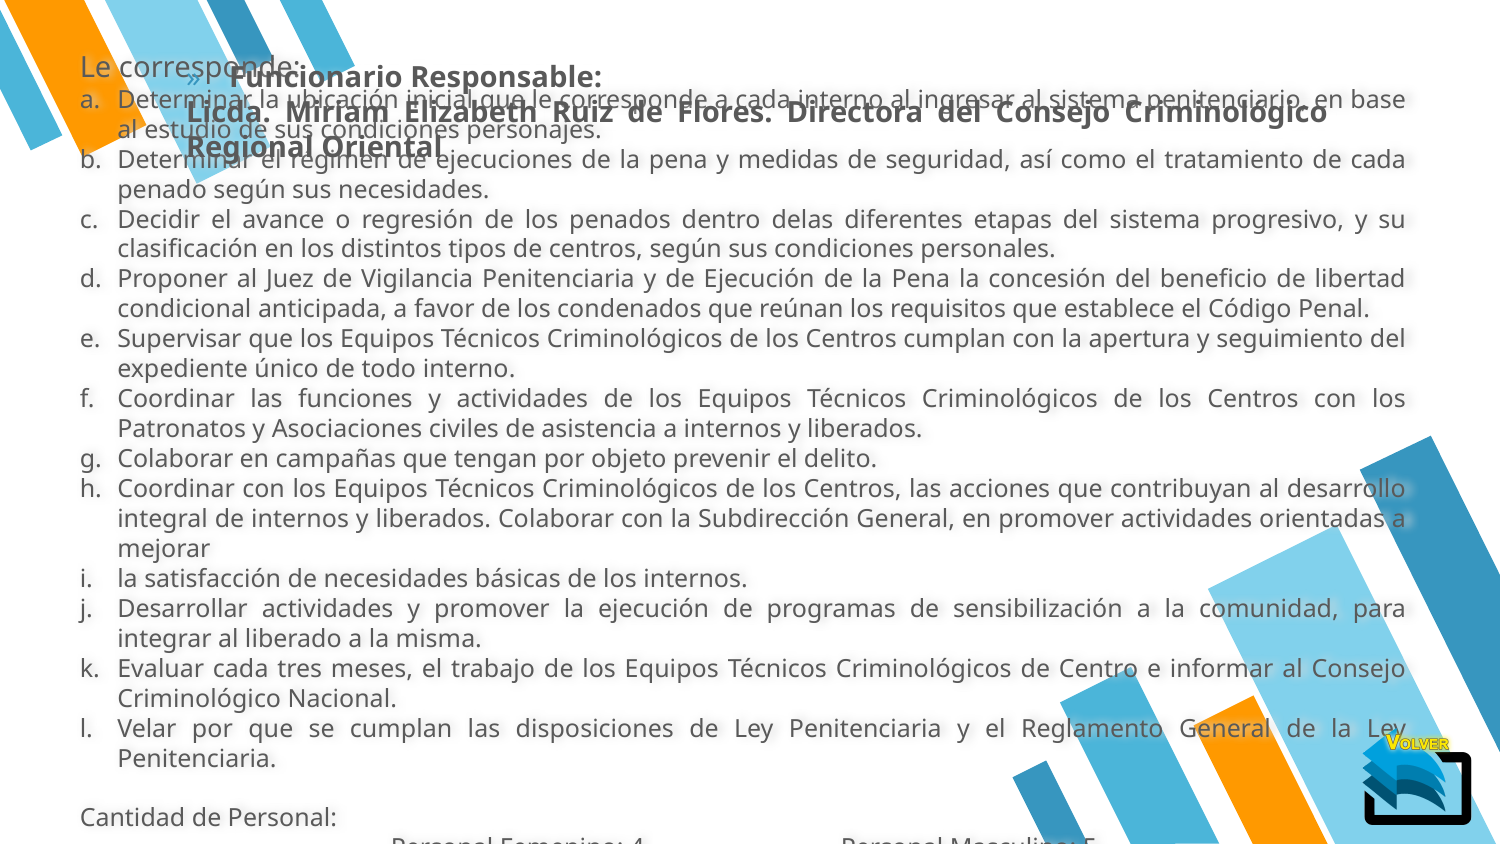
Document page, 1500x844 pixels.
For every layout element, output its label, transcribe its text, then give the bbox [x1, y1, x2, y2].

text_box Funcionario Responsable: Licda. Miriam Elizabeth Ruiz de Flores. Directora del Consejo Criminológico Regional Oriental [171, 43, 1344, 139]
text_box Consejo Criminológico Regional Oriental. Le corresponde: Determinar la ubicación inicial que le corresponde a cada interno al ingresar al sistema penitenciario, en base al estudio de sus condiciones personajes. Determinar el régimen de ejecuciones de la pena y medidas de seguridad, así como el tratamiento de cada penado según sus necesidades. Decidir el avance o regresión de los penados dentro delas diferentes etapas del sistema progresivo, y su clasificación en los distintos tipos de centros, según sus condiciones personales. Proponer al Juez de Vigilancia Penitenciaria y de Ejecución de la Pena la concesión del beneficio de libertad condicional anticipada, a favor de los condenados que reúnan los requisitos que establece el Código Penal. Supervisar que los Equipos Técnicos Criminológicos de los Centros cumplan con la apertura y seguimiento del expediente único de todo interno. Coordinar las funciones y actividades de los Equipos Técnicos Criminológicos de los Centros con los Patronatos y Asociaciones civiles de asistencia a internos y liberados. Colaborar en campañas que tengan por objeto prevenir el delito. Coordinar con los Equipos Técnicos Criminológicos de los Centros, las acciones que contribuyan al desarrollo integral de internos y liberados. Colaborar con la Subdirección General, en promover actividades orientadas a mejorar la satisfacción de necesidades básicas de los internos. Desarrollar actividades y promover la ejecución de programas de sensibilización a la comunidad, para integrar al liberado a la misma. Evaluar cada tres meses, el trabajo de los Equipos Técnicos Criminológicos de Centro e informar al Consejo Criminológico Nacional. Velar por que se cumplan las disposiciones de Ley Penitenciaria y el Reglamento General de la Ley Penitenciaria. Cantidad de Personal: Personal Femenino: 4 Personal Masculino: 5 [64, 32, 1424, 804]
text_box Funcionario Responsable: Antonia María Rodríguez Mejía. Directora de Resguardo Hospital Psiquiátrico [167, 39, 1351, 145]
picture [1361, 726, 1472, 827]
